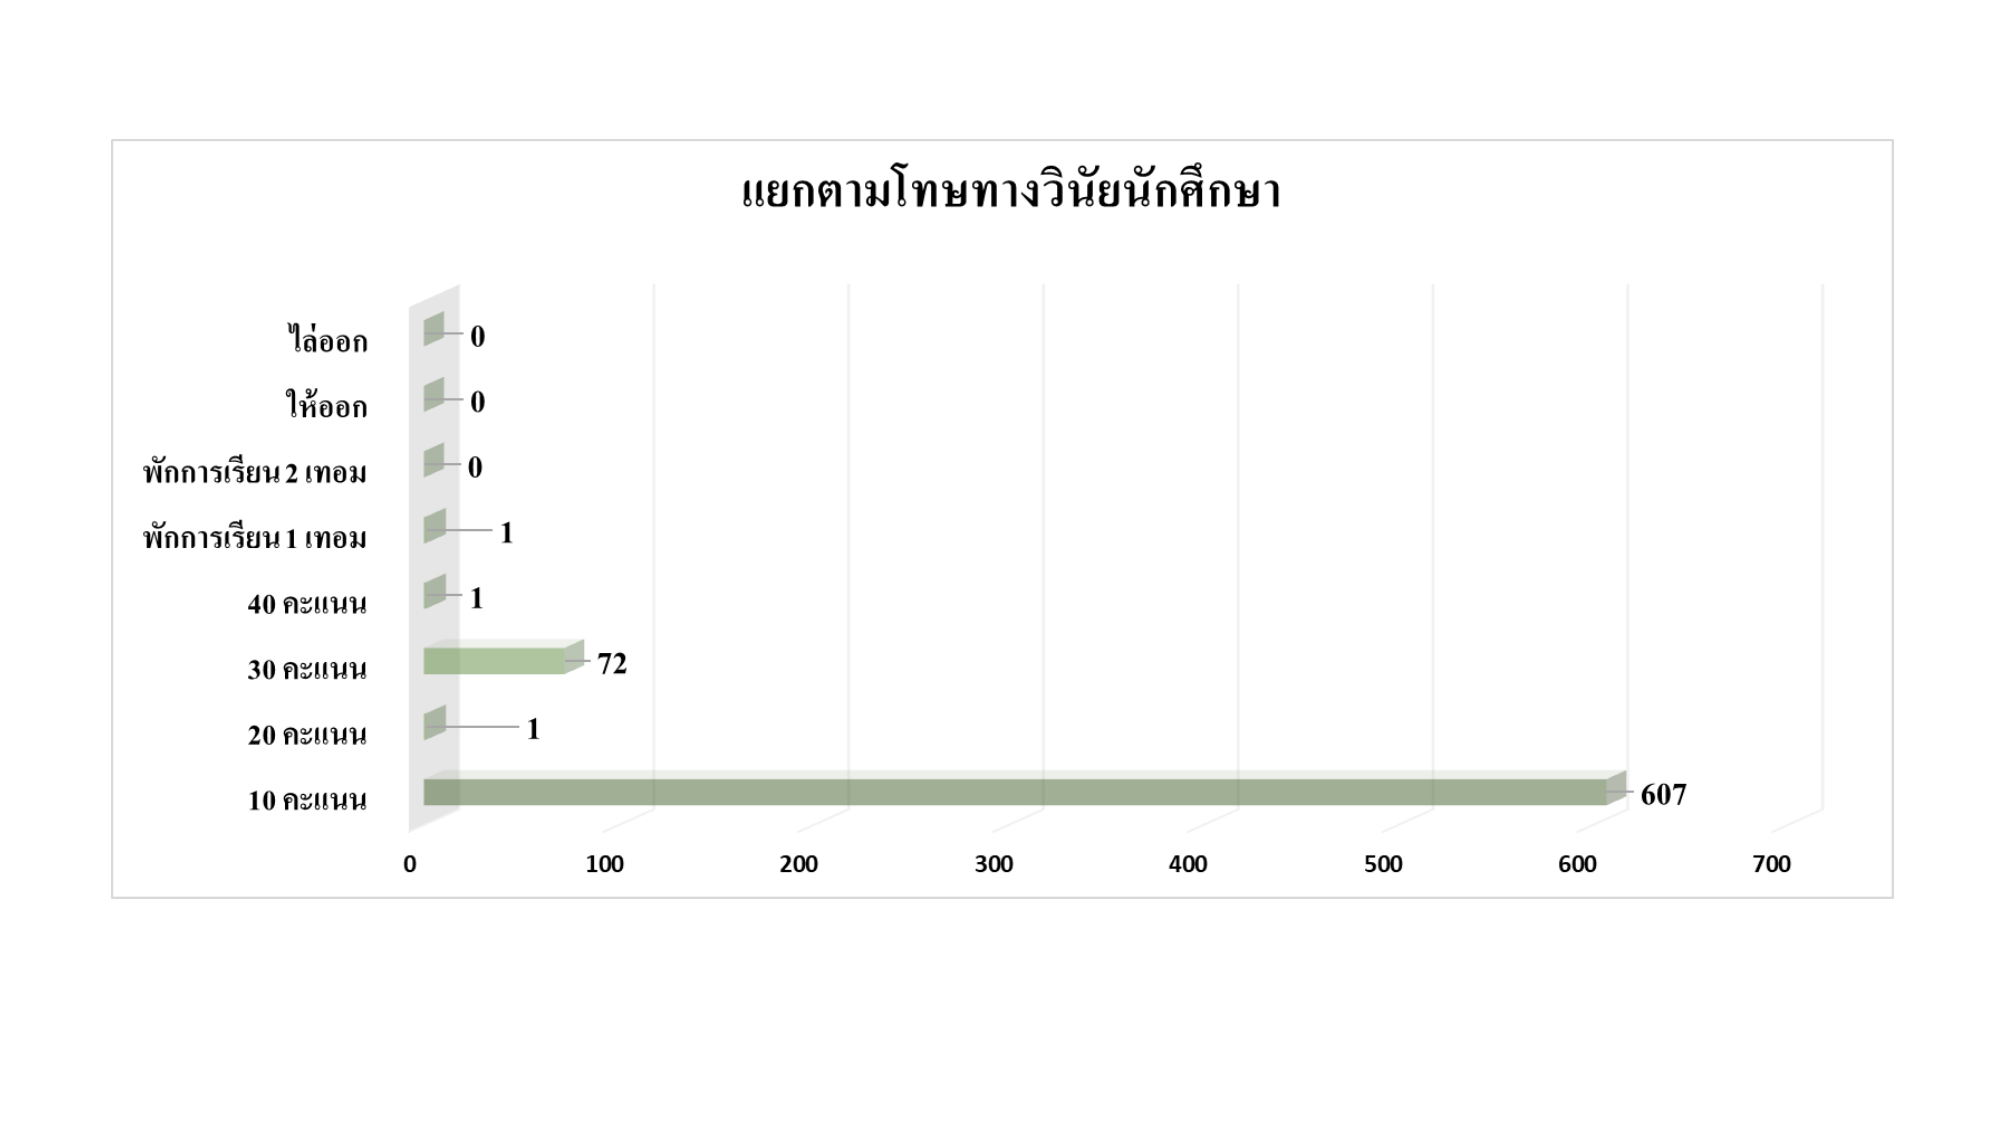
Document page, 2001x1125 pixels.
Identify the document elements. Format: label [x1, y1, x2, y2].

list [111, 139, 1894, 899]
